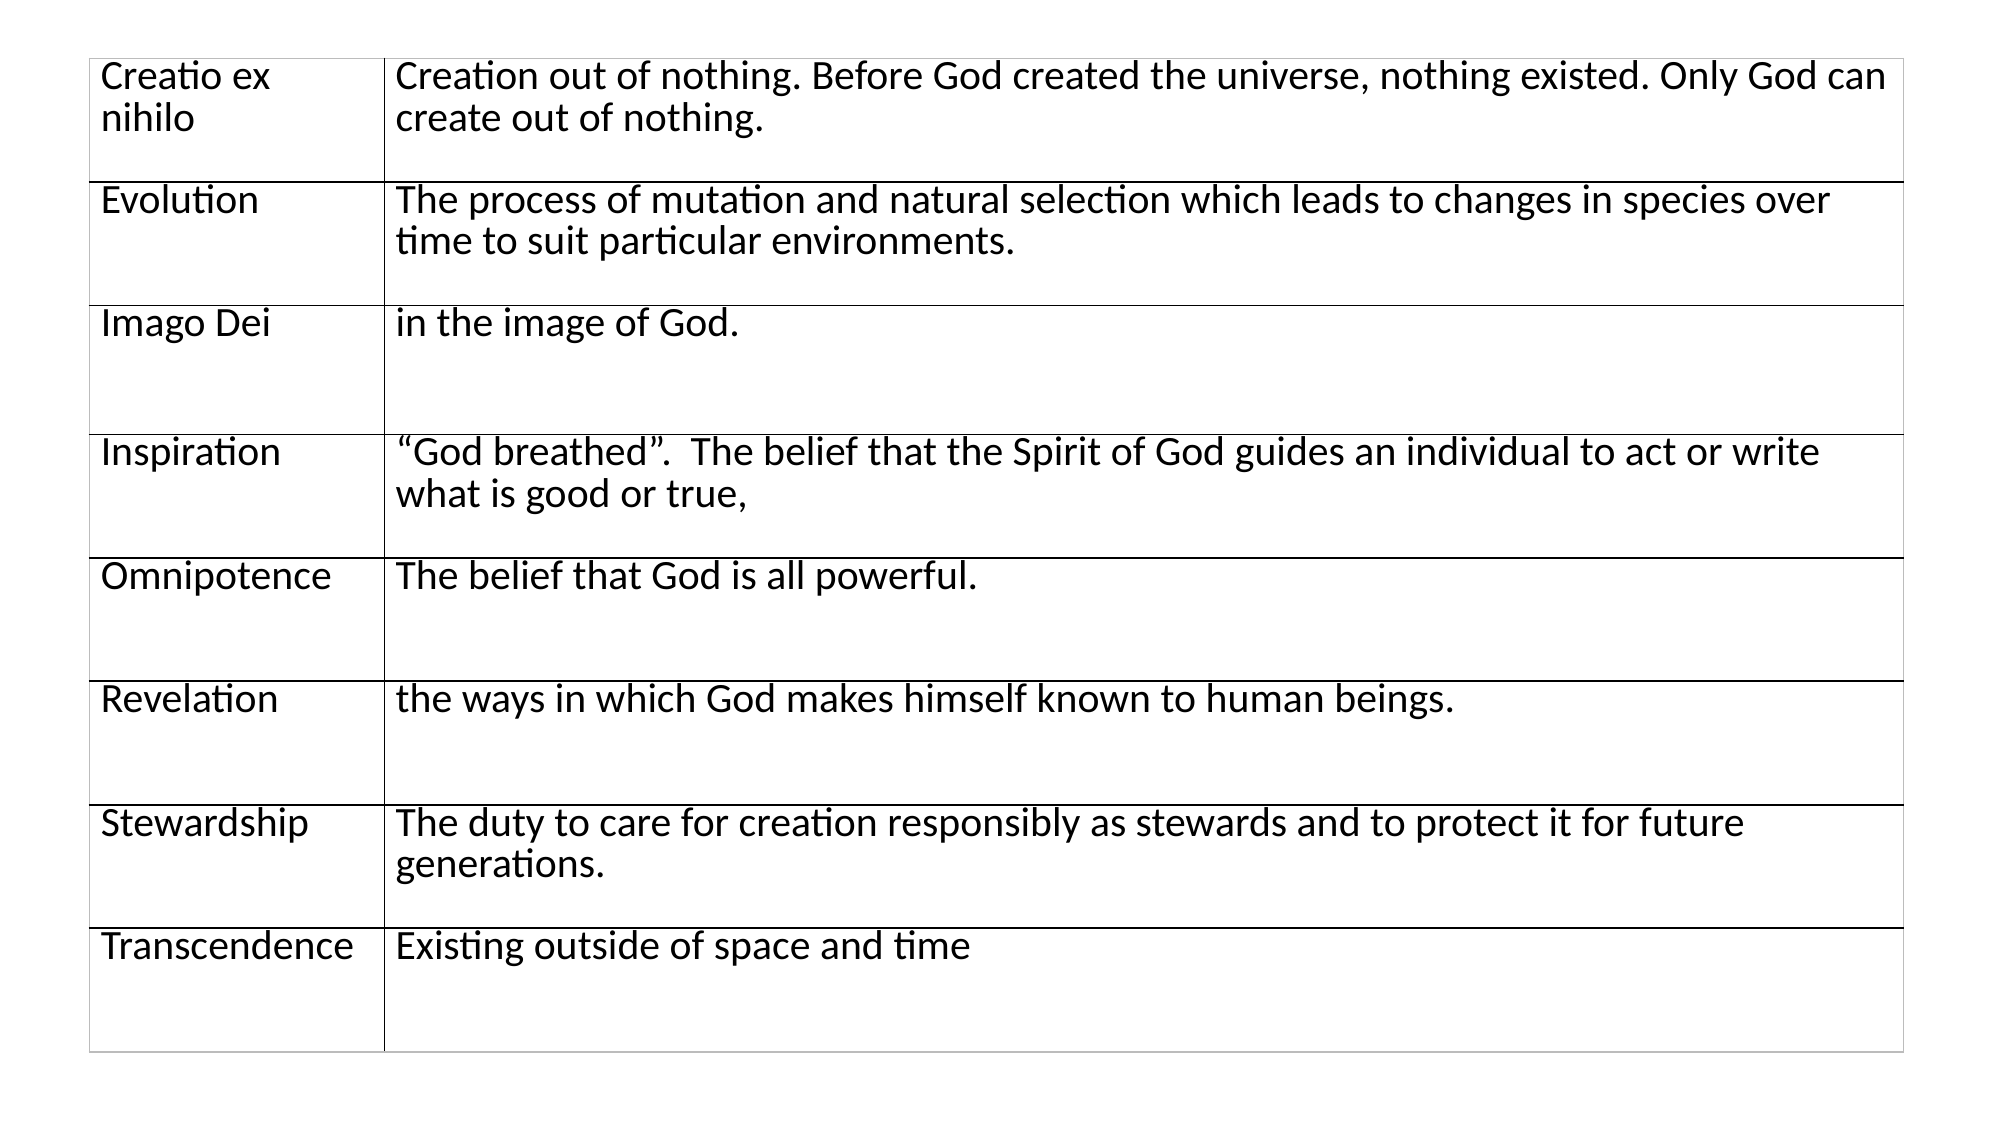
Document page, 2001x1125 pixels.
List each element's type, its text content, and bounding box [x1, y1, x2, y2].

table_header Creation out of nothing. Before God created the universe, nothing existed. Only God can create out of nothing. [385, 59, 1903, 181]
table_header Creatio ex nihilo [90, 59, 384, 181]
table_cell Imago Dei [90, 306, 384, 434]
table_cell Inspiration [90, 435, 384, 557]
table_cell “God breathed”. The belief that the Spirit of God guides an individual to act or write what is good or true, [385, 435, 1903, 557]
table_cell Stewardship [90, 806, 384, 927]
table_cell Revelation [90, 682, 384, 804]
table_cell in the image of God. [385, 306, 1903, 434]
table_cell the ways in which God makes himself known to human beings. [385, 682, 1903, 804]
table_cell The belief that God is all powerful. [385, 559, 1903, 680]
table_cell Existing outside of space and time [385, 929, 1903, 1051]
table_cell Evolution [90, 183, 384, 305]
table_cell The duty to care for creation responsibly as stewards and to protect it for future generations. [385, 806, 1903, 927]
table_cell Transcendence [90, 929, 384, 1051]
table_cell Omnipotence [90, 559, 384, 680]
table_cell The process of mutation and natural selection which leads to changes in species over time to suit particular environments. [385, 183, 1903, 305]
